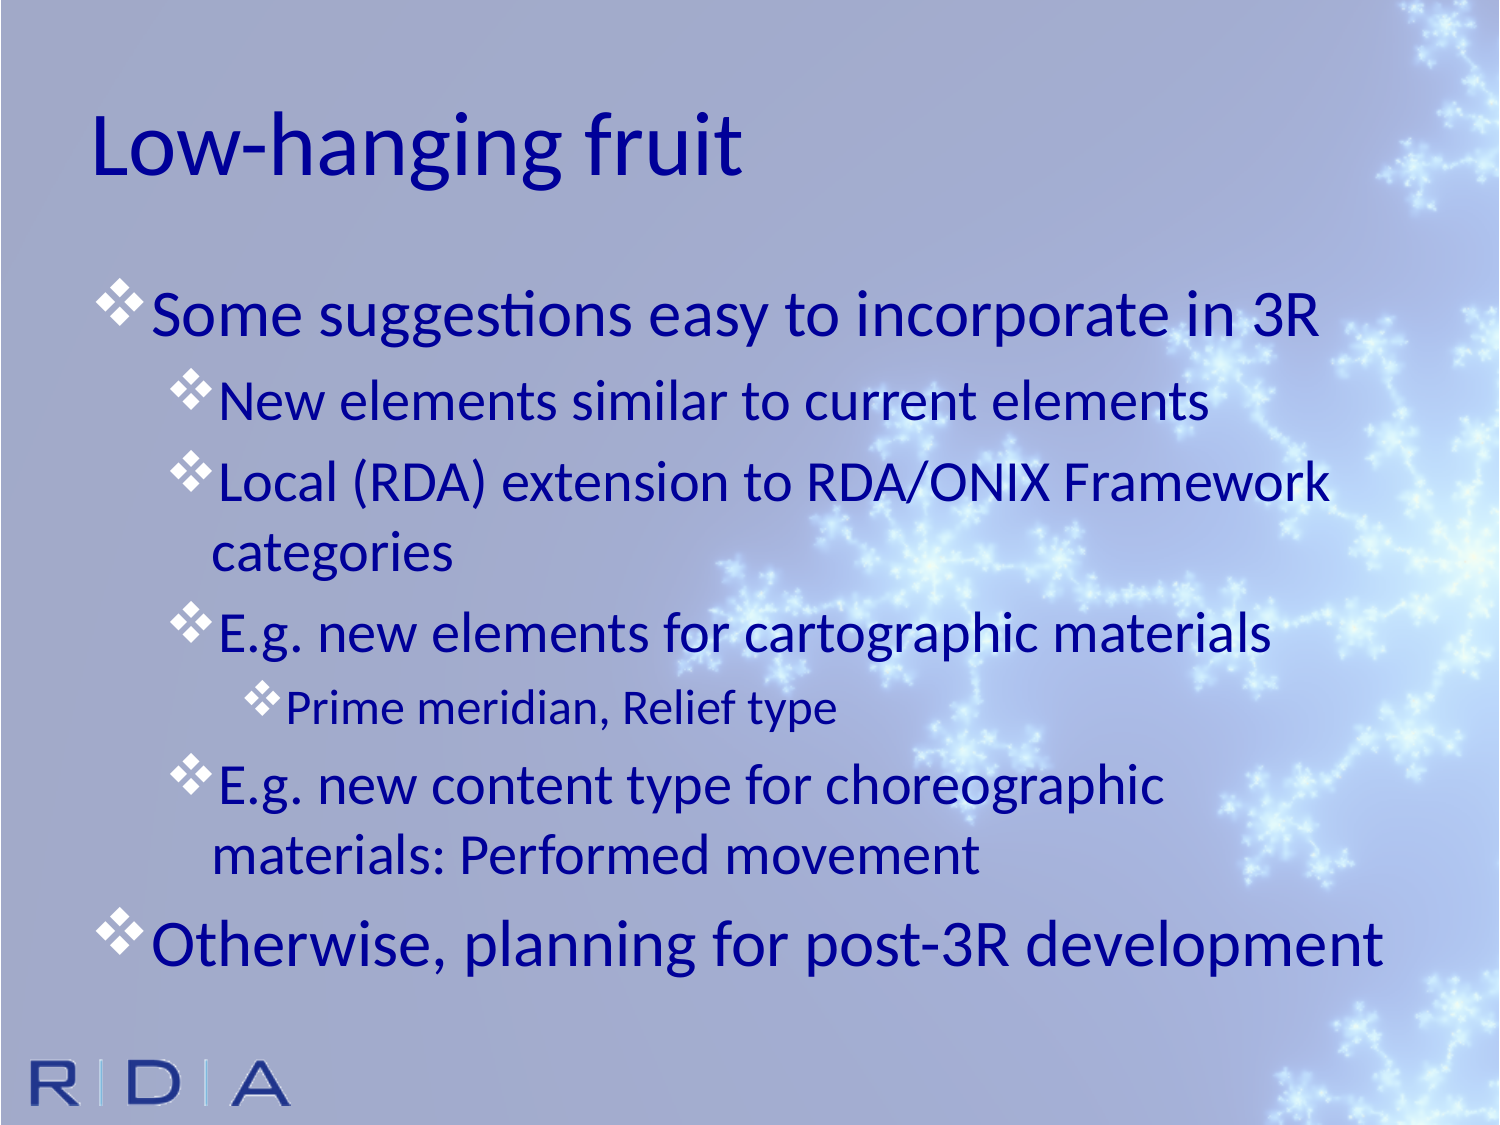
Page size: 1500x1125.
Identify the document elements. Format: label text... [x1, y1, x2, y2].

list Some suggestions easy to incorporate in 3R New elements similar to current elements Local (RDA) extension to RDA/ONIX Framework categories E.g. new elements for cartographic materials Prime meridian, Relief type E.g. new content type for choreographic materials: Performed movement Otherwise, planning for post-3R development [75, 262, 1425, 1005]
title Low-hanging fruit [75, 45, 1425, 233]
picture [1, 0, 1499, 1125]
